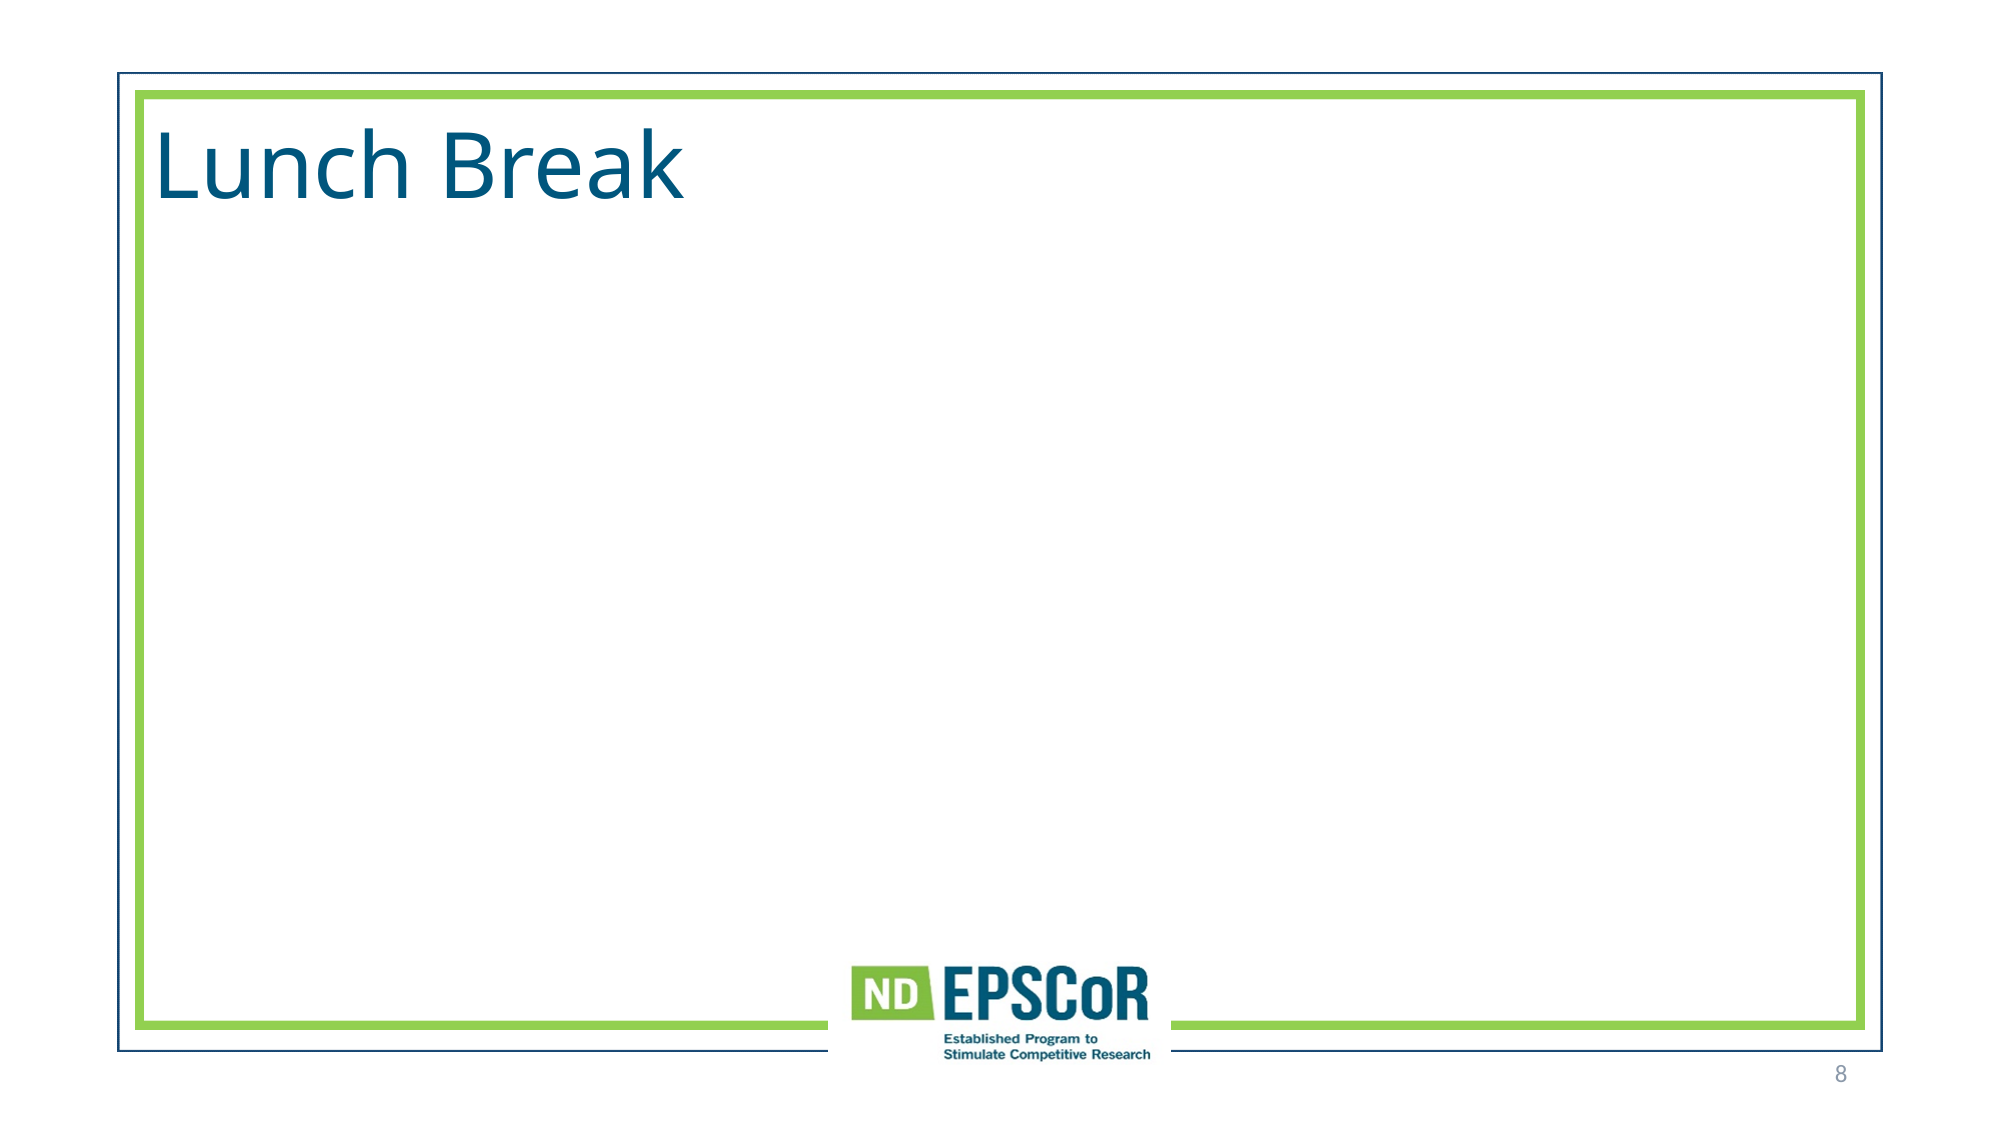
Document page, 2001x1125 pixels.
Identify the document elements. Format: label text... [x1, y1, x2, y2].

picture [117, 72, 1883, 1065]
slide_number 8 [1412, 1042, 1863, 1103]
title Lunch Break [137, 59, 1863, 278]
